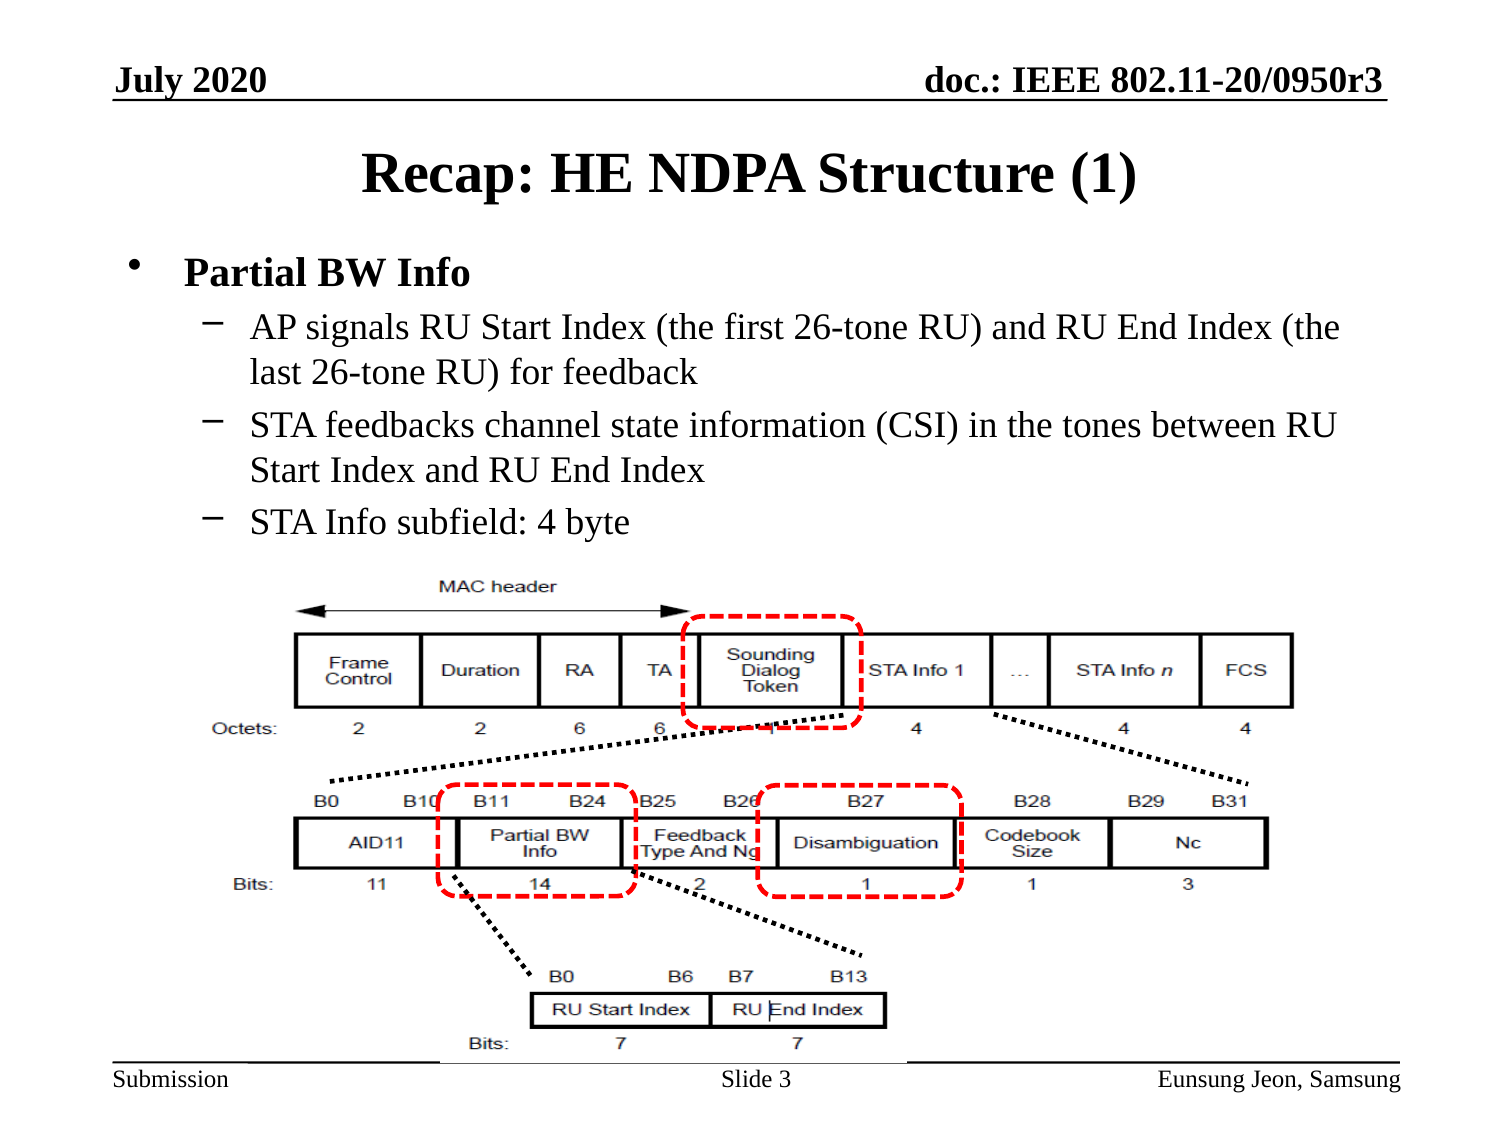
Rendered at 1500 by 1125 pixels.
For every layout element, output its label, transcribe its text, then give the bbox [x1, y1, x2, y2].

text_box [328, 714, 844, 782]
list Partial BW Info AP signals RU Start Index (the first 26-tone RU) and RU End Index (the last 26-tone RU) for feedback STA feedbacks channel state information (CSI) in the tones between RU Start Index and RU End Index STA Info subfield: 4 byte [112, 237, 1388, 1001]
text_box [453, 875, 532, 978]
title Recap: HE NDPA Structure (1) [112, 112, 1388, 226]
picture [188, 756, 1310, 910]
slide_number Slide 3 [712, 1071, 800, 1093]
picture [199, 570, 1312, 749]
picture [439, 959, 907, 1063]
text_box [993, 713, 1249, 785]
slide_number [114, 54, 309, 101]
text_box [631, 870, 862, 956]
footer Eunsung Jeon, Samsung [1155, 1061, 1402, 1093]
